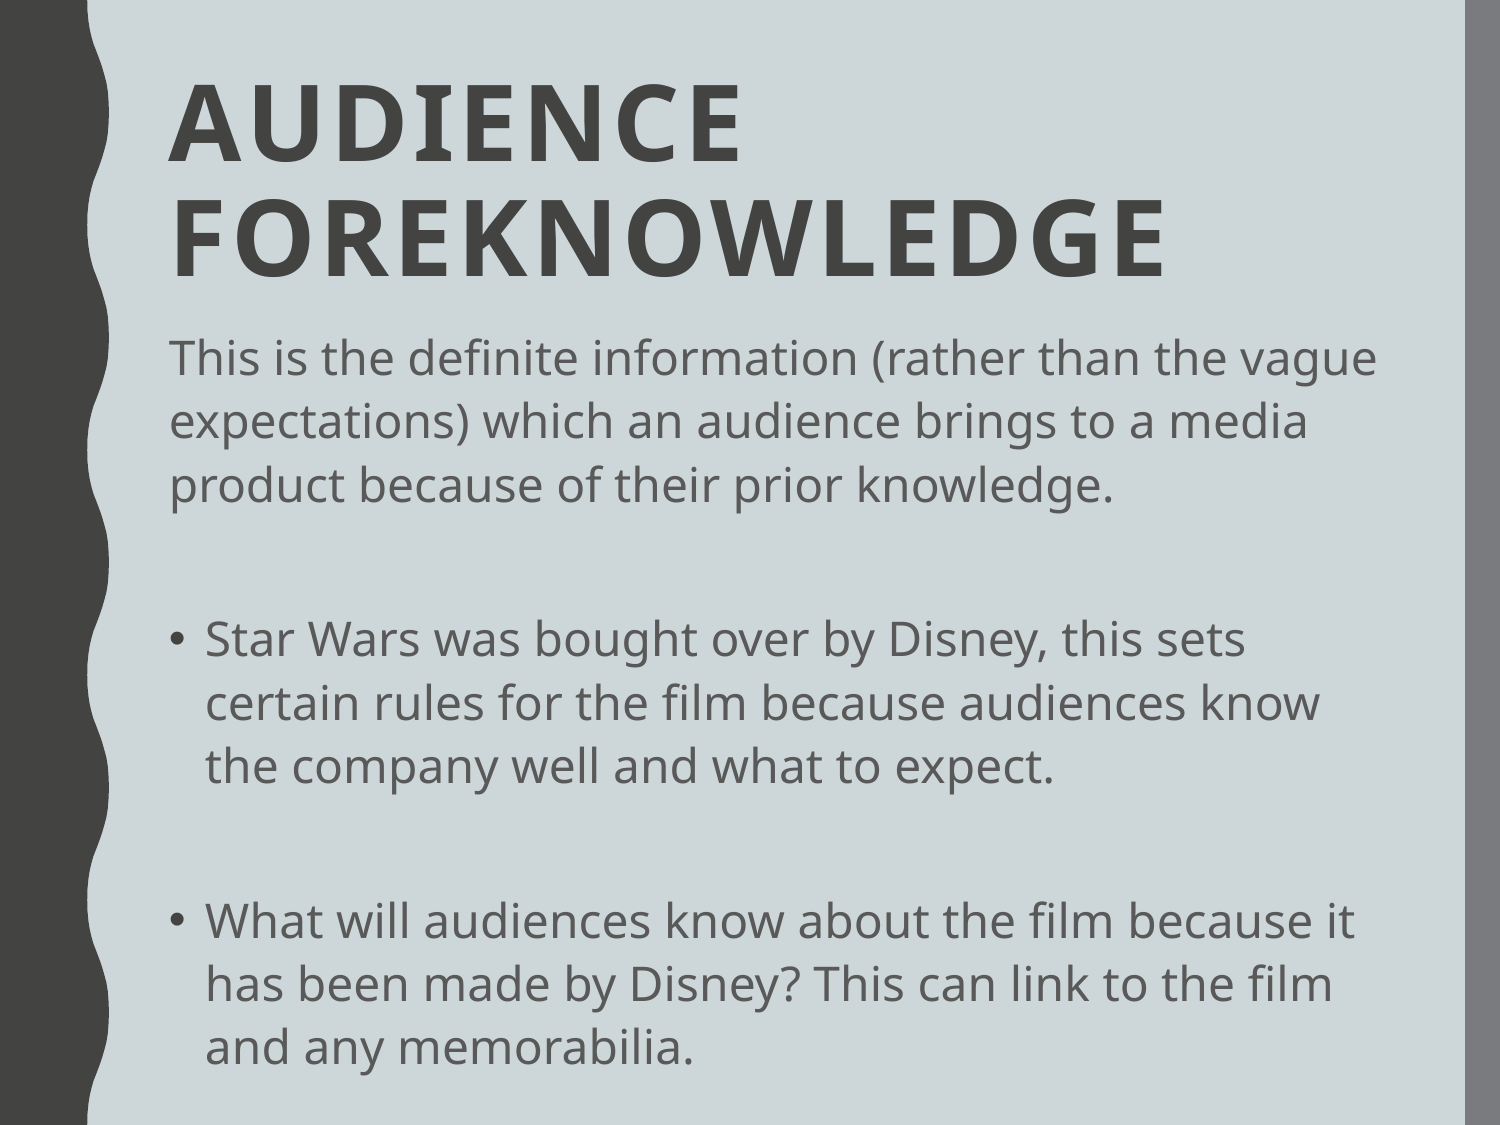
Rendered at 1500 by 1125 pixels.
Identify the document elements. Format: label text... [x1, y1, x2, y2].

list This is the definite information (rather than the vague expectations) which an audience brings to a media product because of their prior knowledge. Star Wars was bought over by Disney, this sets certain rules for the film because audiences know the company well and what to expect. What will audiences know about the film because it has been made by Disney? This can link to the film and any memorabilia. [154, 314, 1407, 1083]
title AUDIENCE FOREKNOWLEDGE [154, 62, 1407, 308]
